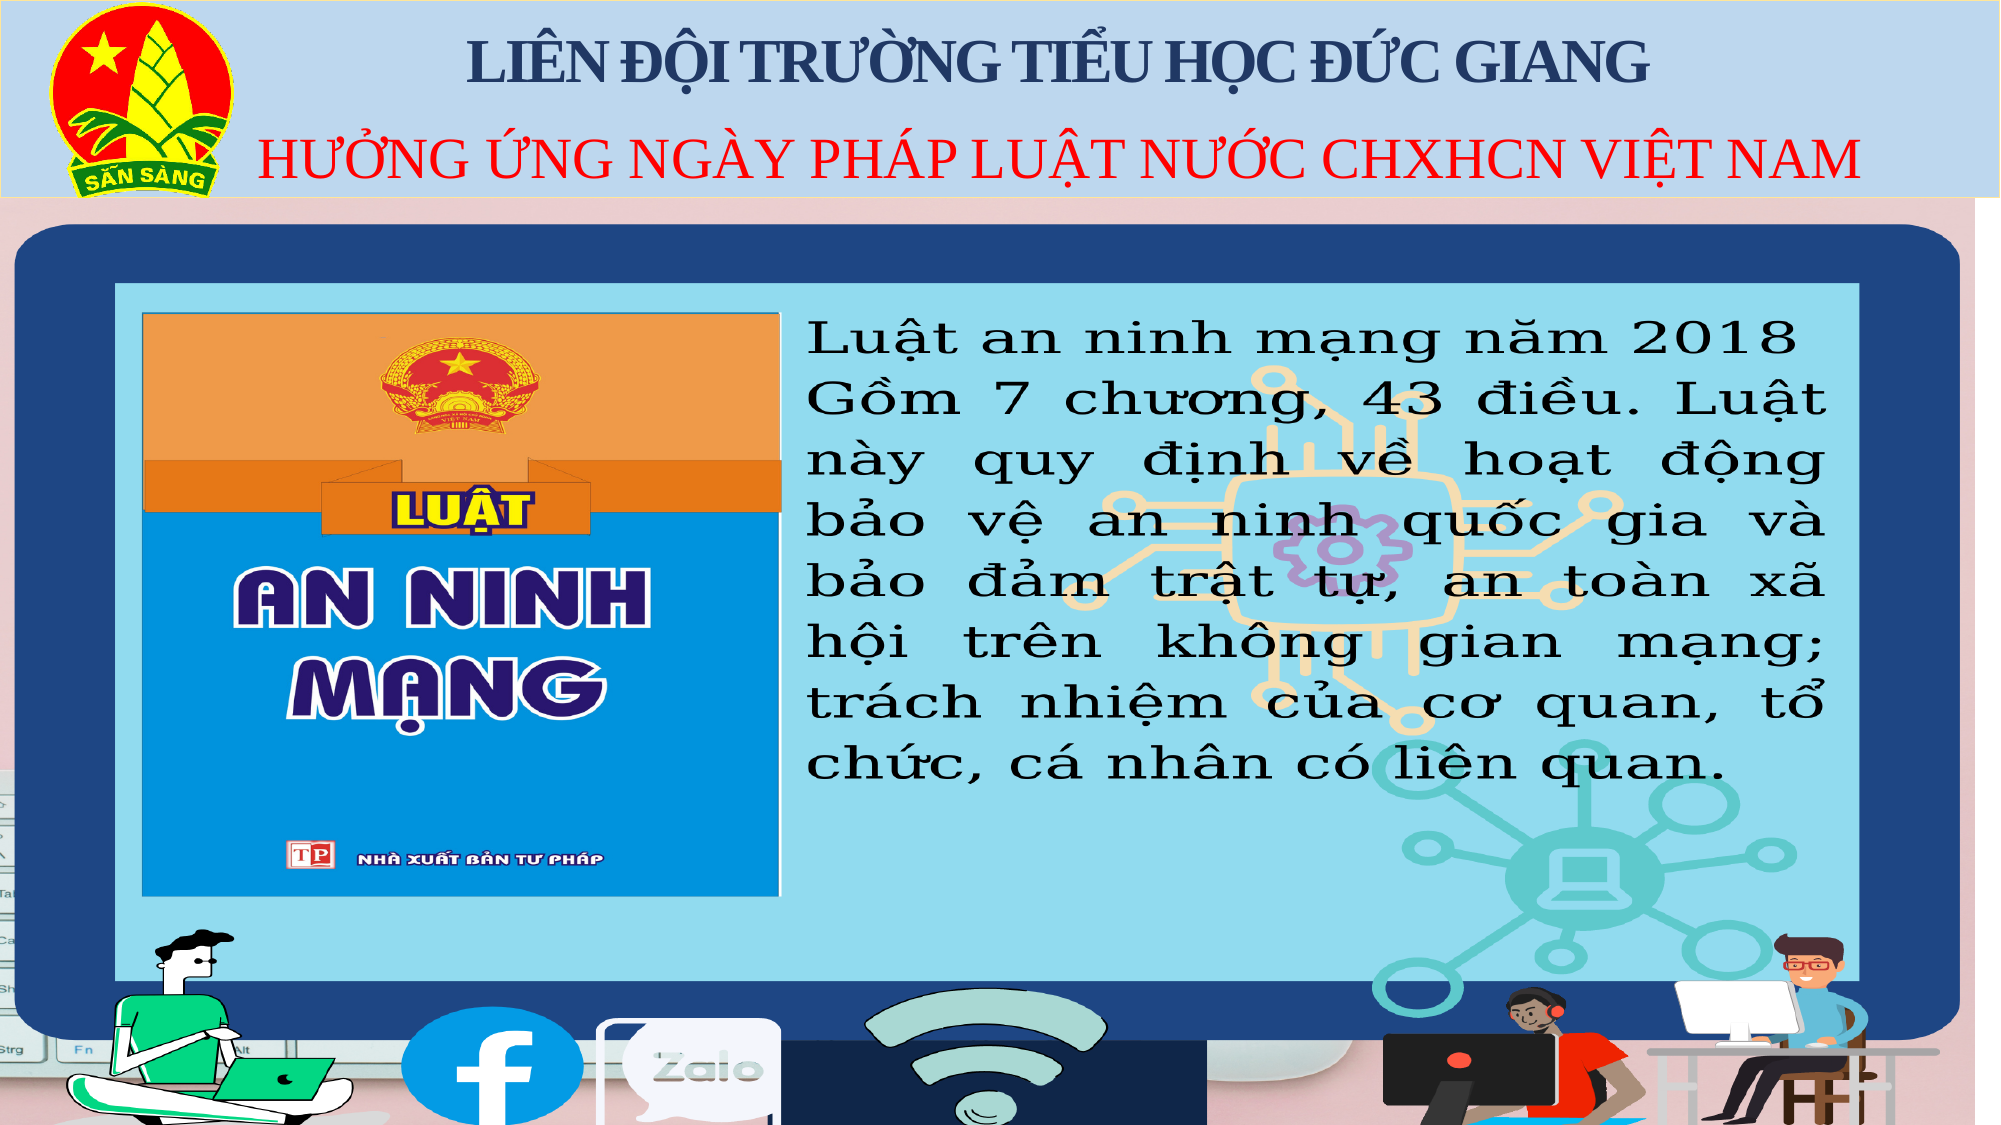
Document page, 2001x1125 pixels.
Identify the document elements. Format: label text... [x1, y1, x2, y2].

picture [0, 2, 2000, 1125]
text_box [0, 0, 2000, 198]
picture [457, 1031, 532, 1125]
text_box HƯỞNG ỨNG NGÀY PHÁP LUẬT NƯỚC CHXHCN VIỆT NAM [234, 112, 1914, 198]
text_box LIÊN ĐỘI TRƯỜNG TIỂU HỌC ĐỨC GIANG [451, 12, 1668, 103]
